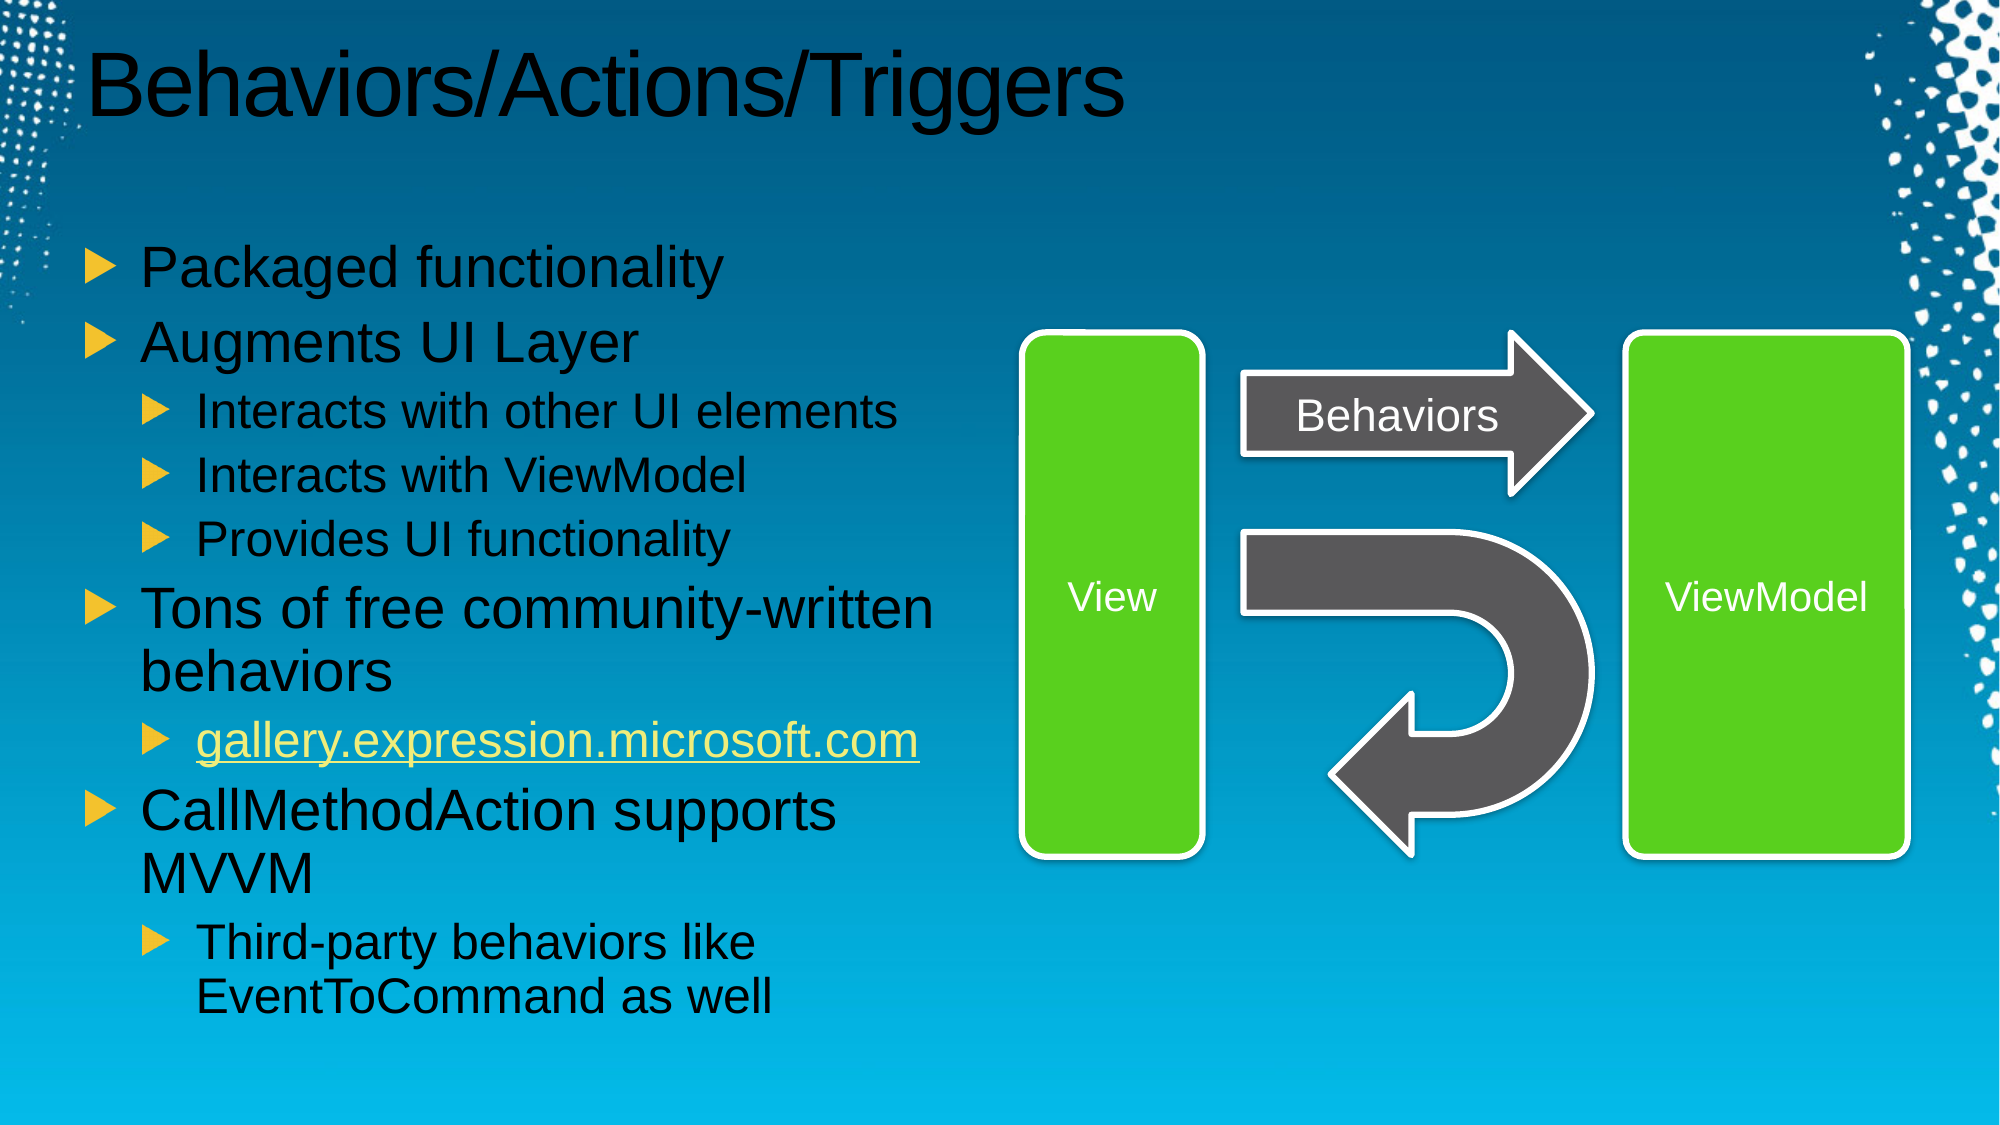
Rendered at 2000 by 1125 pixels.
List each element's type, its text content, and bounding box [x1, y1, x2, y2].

picture [582, 989, 593, 1012]
picture [380, 979, 407, 1012]
picture [272, 661, 297, 690]
picture [325, 980, 351, 1012]
picture [247, 791, 284, 829]
picture [1898, 188, 1912, 198]
picture [192, 854, 225, 892]
picture [716, 598, 741, 639]
picture [1979, 657, 1995, 676]
picture [218, 598, 229, 627]
picture [1942, 465, 1958, 483]
picture [713, 800, 718, 841]
picture [365, 935, 380, 958]
picture [226, 731, 251, 757]
picture [31, 131, 37, 138]
picture [881, 731, 901, 756]
picture [29, 27, 38, 38]
picture [242, 661, 269, 690]
picture [765, 598, 786, 627]
picture [482, 935, 488, 957]
picture [1993, 321, 2000, 339]
picture [285, 934, 296, 958]
picture [9, 84, 15, 91]
title Behaviors/Actions/Triggers [85, 37, 1914, 138]
picture [343, 789, 347, 829]
picture [1960, 392, 1970, 403]
picture [428, 934, 435, 950]
picture [590, 531, 597, 554]
picture [472, 988, 477, 1012]
picture [505, 794, 517, 829]
picture [840, 592, 852, 627]
picture [536, 800, 561, 829]
picture [452, 731, 475, 757]
picture [733, 731, 753, 757]
picture [407, 800, 421, 829]
picture [0, 24, 9, 33]
picture [1892, 212, 1902, 216]
picture [1983, 404, 1992, 414]
picture [700, 592, 712, 627]
picture [86, 249, 114, 282]
picture [1963, 589, 1976, 607]
picture [437, 791, 472, 829]
picture [617, 936, 622, 957]
picture [495, 598, 520, 627]
picture [17, 129, 23, 136]
picture [1990, 492, 2000, 505]
picture [540, 532, 546, 554]
text_box [1240, 528, 1595, 859]
picture [249, 532, 254, 553]
picture [1955, 246, 1965, 256]
picture [646, 935, 664, 956]
picture [383, 731, 403, 756]
picture [153, 661, 169, 690]
picture [6, 97, 12, 105]
picture [55, 62, 62, 69]
picture [275, 731, 298, 757]
picture [1982, 714, 1993, 729]
picture [1926, 344, 1939, 358]
picture [680, 800, 685, 841]
picture [918, 598, 929, 627]
picture [293, 800, 318, 829]
picture [1978, 517, 1987, 527]
picture [1995, 582, 2000, 595]
picture [758, 731, 780, 757]
picture [431, 990, 436, 1011]
picture [177, 661, 202, 690]
picture [619, 731, 632, 756]
picture [498, 935, 503, 945]
list Packaged functionality Augments UI Layer Interacts with other UI elements Interacts with ViewModel Provides UI functionality Tons of free community-written behaviors gallery.expression.microsoft.com CallMethodAction supports MVVM Third-party behaviors like EventToCommand as well [85, 237, 986, 524]
picture [28, 42, 36, 53]
picture [366, 598, 370, 627]
picture [417, 598, 442, 627]
picture [578, 934, 584, 950]
picture [11, 55, 21, 64]
picture [1921, 0, 1934, 8]
picture [18, 13, 26, 19]
picture [0, 155, 5, 163]
picture [24, 72, 32, 79]
picture [612, 731, 617, 756]
picture [466, 598, 488, 627]
picture [350, 661, 354, 690]
picture [276, 531, 296, 555]
picture [646, 542, 656, 555]
picture [58, 32, 66, 41]
picture [357, 945, 367, 958]
picture [1948, 413, 1958, 424]
picture [1991, 747, 2000, 765]
picture [384, 598, 409, 627]
picture [143, 724, 168, 753]
picture [1992, 438, 2000, 448]
picture [1953, 301, 1962, 312]
picture [1991, 637, 2000, 652]
picture [654, 531, 669, 555]
picture [569, 988, 574, 1012]
picture [143, 395, 167, 423]
picture [1930, 291, 1941, 297]
picture [10, 69, 17, 78]
picture [18, 0, 29, 6]
picture [1914, 308, 1929, 326]
picture [538, 598, 550, 627]
picture [1969, 625, 1985, 642]
picture [1909, 274, 1920, 291]
picture [717, 988, 721, 1001]
picture [726, 988, 733, 1011]
picture [1968, 481, 1978, 492]
picture [547, 549, 559, 555]
picture [201, 980, 225, 1012]
picture [1988, 691, 2000, 709]
picture [186, 800, 213, 829]
picture [633, 731, 646, 756]
picture [565, 934, 572, 954]
picture [1970, 426, 1980, 436]
picture [777, 800, 781, 829]
picture [244, 988, 251, 1006]
picture [723, 800, 737, 829]
picture [143, 589, 173, 627]
picture [305, 731, 316, 756]
picture [690, 731, 701, 756]
picture [367, 989, 373, 1011]
picture [1988, 547, 2000, 561]
picture [86, 590, 114, 623]
picture [1945, 213, 1955, 220]
picture [238, 598, 260, 627]
picture [33, 0, 42, 10]
picture [13, 41, 25, 49]
picture [632, 989, 646, 1012]
picture [329, 524, 333, 555]
picture [828, 731, 847, 757]
picture [319, 731, 341, 767]
picture [352, 988, 359, 1011]
picture [1914, 164, 1923, 177]
picture [143, 523, 167, 551]
picture [1958, 445, 1968, 460]
picture [666, 800, 670, 829]
picture [1957, 187, 1971, 200]
picture [907, 598, 911, 627]
picture [535, 988, 548, 1012]
picture [403, 929, 410, 958]
picture [486, 531, 496, 555]
picture [605, 598, 616, 627]
picture [231, 988, 239, 1008]
picture [709, 531, 721, 557]
picture [210, 650, 214, 690]
picture [33, 88, 42, 97]
picture [577, 598, 581, 627]
picture [144, 791, 177, 829]
picture [505, 731, 525, 757]
picture [3, 10, 11, 18]
picture [207, 598, 211, 627]
picture [902, 731, 915, 756]
picture [741, 988, 747, 999]
picture [1955, 557, 1965, 573]
picture [1935, 379, 1948, 391]
picture [86, 323, 114, 357]
picture [340, 531, 361, 554]
picture [1984, 349, 1992, 357]
picture [86, 791, 114, 825]
picture [1950, 359, 1960, 366]
picture [368, 661, 390, 690]
picture [1920, 257, 1932, 264]
text_box Behaviors [1240, 329, 1595, 498]
picture [45, 16, 55, 24]
picture [324, 794, 336, 829]
picture [1932, 235, 1943, 241]
picture [1941, 324, 1952, 332]
picture [146, 854, 183, 892]
picture [400, 1005, 407, 1011]
picture [1980, 460, 1987, 469]
picture [201, 524, 225, 555]
picture [601, 936, 607, 957]
picture [705, 731, 728, 757]
picture [43, 42, 49, 53]
picture [314, 983, 321, 1012]
picture [16, 22, 23, 34]
text_box ViewModel [1622, 329, 1911, 860]
picture [41, 59, 48, 67]
picture [1946, 155, 1961, 167]
picture [732, 935, 738, 957]
picture [522, 933, 530, 958]
picture [42, 31, 53, 39]
picture [852, 731, 875, 757]
picture [426, 789, 430, 829]
picture [669, 598, 680, 627]
picture [1963, 335, 1972, 344]
picture [708, 924, 712, 958]
picture [1994, 382, 2000, 391]
picture [564, 525, 574, 555]
picture [347, 587, 360, 627]
picture [527, 1000, 537, 1012]
picture [812, 800, 834, 829]
picture [314, 587, 327, 627]
picture [54, 76, 60, 83]
picture [1928, 399, 1939, 415]
picture [496, 987, 504, 1012]
picture [221, 661, 232, 690]
picture [694, 526, 704, 555]
picture [1942, 269, 1953, 276]
picture [437, 731, 448, 756]
picture [174, 598, 199, 627]
picture [541, 731, 564, 757]
picture [624, 999, 634, 1012]
picture [784, 721, 810, 757]
picture [633, 531, 638, 555]
picture [605, 531, 611, 554]
picture [230, 854, 263, 892]
picture [369, 533, 387, 554]
picture [198, 731, 219, 767]
picture [143, 459, 167, 487]
picture [284, 598, 309, 627]
picture [56, 47, 64, 55]
picture [528, 598, 532, 627]
picture [1935, 431, 1946, 449]
picture [546, 934, 559, 958]
picture [1911, 223, 1918, 230]
picture [1972, 312, 1985, 322]
picture [581, 800, 592, 829]
picture [1935, 177, 1945, 189]
picture [478, 800, 500, 829]
picture [354, 800, 365, 829]
picture [470, 524, 480, 555]
picture [570, 731, 590, 756]
picture [874, 598, 899, 627]
picture [786, 598, 803, 627]
picture [1972, 570, 1986, 583]
picture [339, 934, 350, 958]
picture [1925, 87, 1941, 99]
picture [30, 14, 40, 23]
picture [511, 987, 518, 1012]
picture [658, 598, 662, 627]
picture [524, 530, 533, 555]
picture [810, 598, 814, 627]
picture [409, 731, 431, 767]
picture [16, 143, 21, 151]
text_box View [1018, 329, 1206, 860]
picture [244, 934, 249, 958]
picture [38, 74, 47, 80]
picture [299, 988, 305, 1012]
picture [1981, 604, 2000, 620]
picture [145, 650, 150, 690]
picture [316, 661, 341, 690]
picture [464, 934, 475, 958]
picture [34, 101, 43, 111]
picture [313, 531, 324, 555]
picture [272, 854, 309, 892]
picture [415, 934, 423, 954]
picture [273, 989, 278, 999]
picture [480, 731, 500, 757]
picture [1922, 200, 1934, 207]
picture [690, 800, 704, 829]
picture [856, 592, 868, 627]
picture [556, 598, 567, 627]
picture [0, 40, 9, 45]
picture [648, 800, 660, 829]
picture [652, 989, 670, 1011]
picture [538, 946, 548, 958]
picture [374, 800, 399, 829]
picture [1919, 367, 1930, 378]
picture [409, 524, 435, 555]
picture [664, 731, 683, 757]
picture [198, 926, 224, 958]
picture [143, 926, 167, 954]
picture [47, 0, 57, 10]
picture [617, 800, 639, 829]
picture [1889, 152, 1901, 166]
picture [722, 531, 729, 547]
picture [415, 990, 421, 1011]
picture [1938, 122, 1950, 133]
picture [625, 598, 637, 627]
picture [33, 116, 40, 124]
picture [26, 57, 34, 68]
picture [1900, 240, 1912, 254]
picture [587, 598, 599, 627]
picture [643, 598, 647, 627]
picture [1952, 502, 1967, 516]
picture [531, 731, 535, 756]
picture [1915, 109, 1924, 119]
picture [713, 943, 725, 958]
picture [744, 800, 769, 829]
picture [454, 987, 462, 1012]
picture [1973, 368, 1982, 380]
picture [570, 800, 574, 829]
picture [1963, 535, 1977, 550]
picture [355, 731, 377, 757]
picture [1929, 27, 1945, 45]
picture [794, 794, 806, 829]
picture [1946, 525, 1956, 533]
picture [1935, 0, 2000, 306]
picture [1925, 141, 1935, 155]
picture [1974, 683, 1985, 694]
picture [1963, 278, 1976, 291]
picture [257, 989, 263, 1011]
picture [264, 532, 270, 554]
